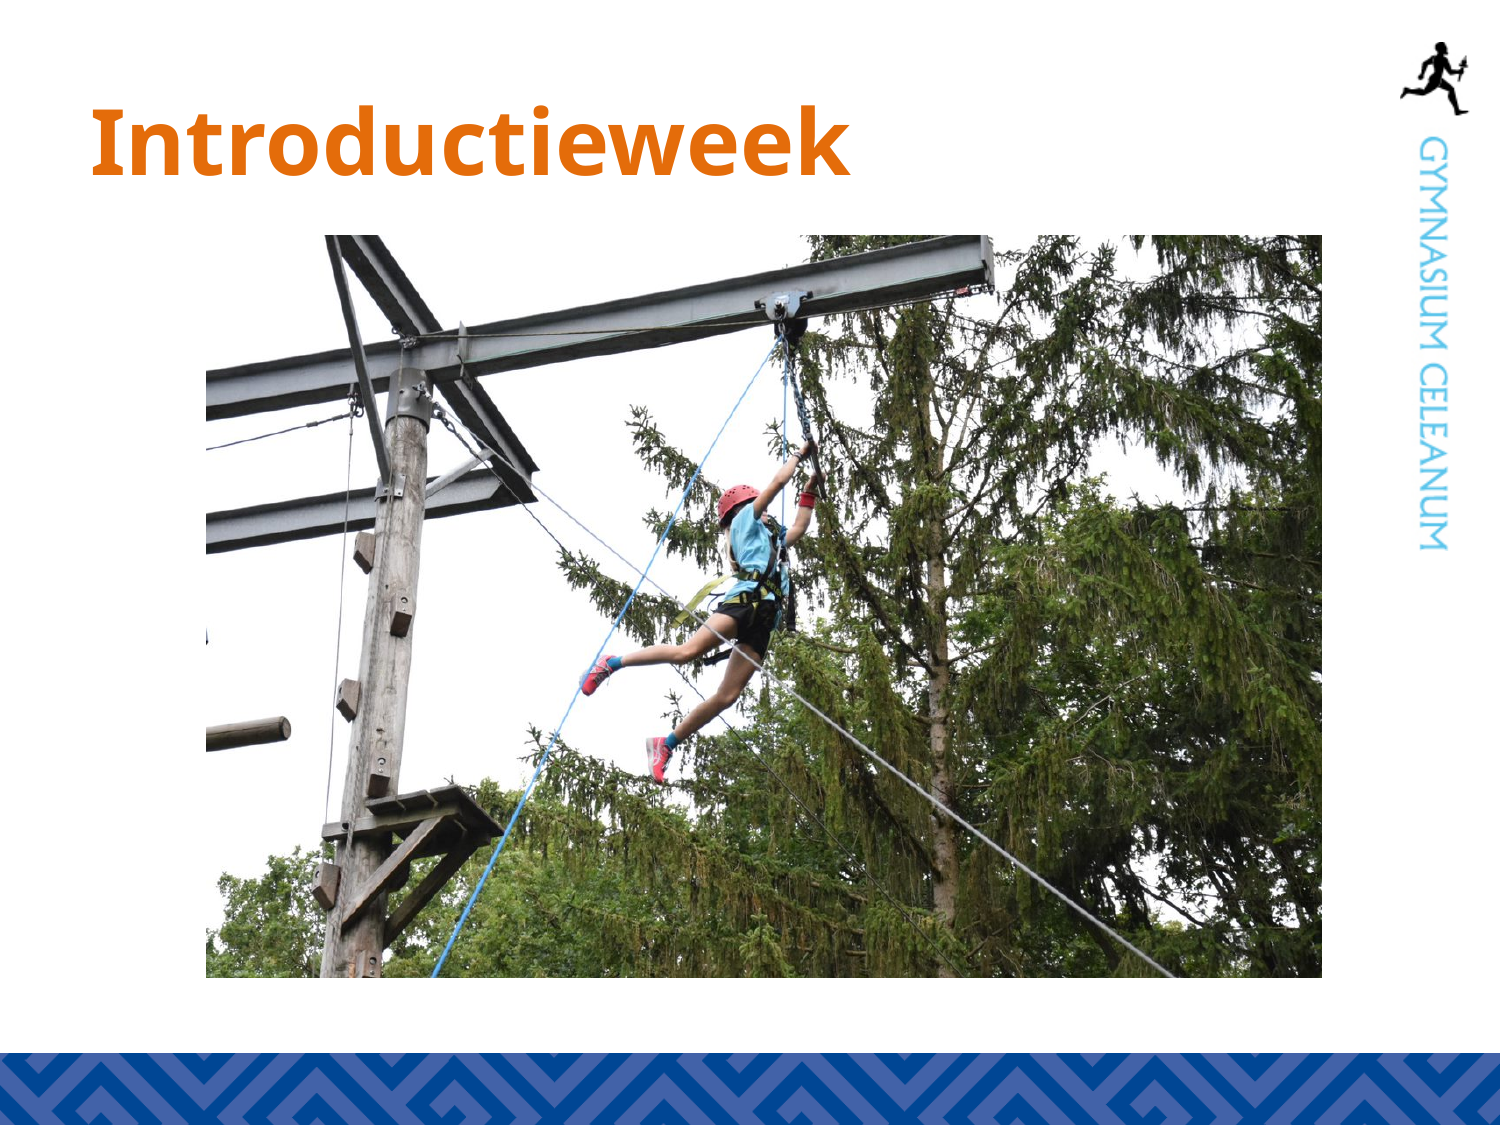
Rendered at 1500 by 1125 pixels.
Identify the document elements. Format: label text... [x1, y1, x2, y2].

picture [0, 1053, 1500, 1125]
title Introductieweek [75, 45, 1425, 233]
picture [1400, 42, 1470, 551]
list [206, 235, 1322, 979]
